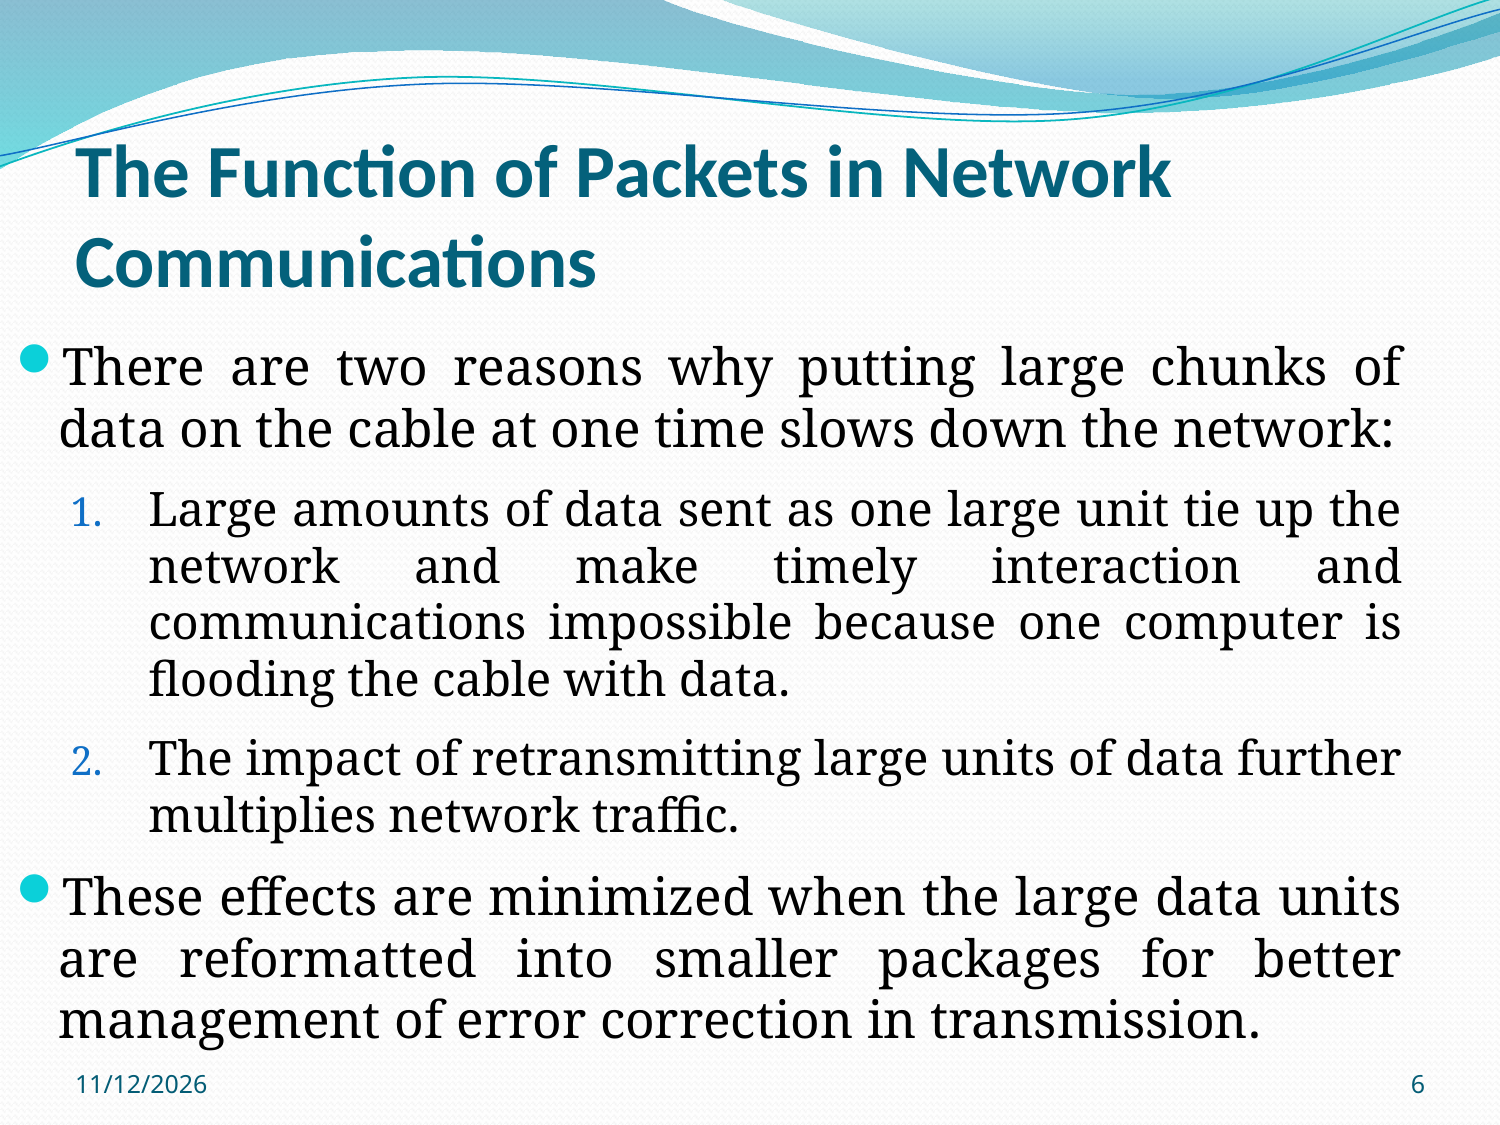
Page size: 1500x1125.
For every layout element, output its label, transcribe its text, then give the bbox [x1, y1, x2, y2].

list There are two reasons why putting large chunks of data on the cable at one time slows down the network: Large amounts of data sent as one large unit tie up the network and make timely interaction and communications impossible because one computer is flooding the cable with data. The impact of retransmitting large units of data further multiplies network traffic. These effects are minimized when the large data units are reformatted into smaller packages for better management of error correction in transmission. [1, 326, 1419, 1083]
title The Function of Packets in Network Communications [75, 115, 1459, 303]
slide_number 6 [1299, 1042, 1425, 1103]
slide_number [75, 1042, 425, 1103]
